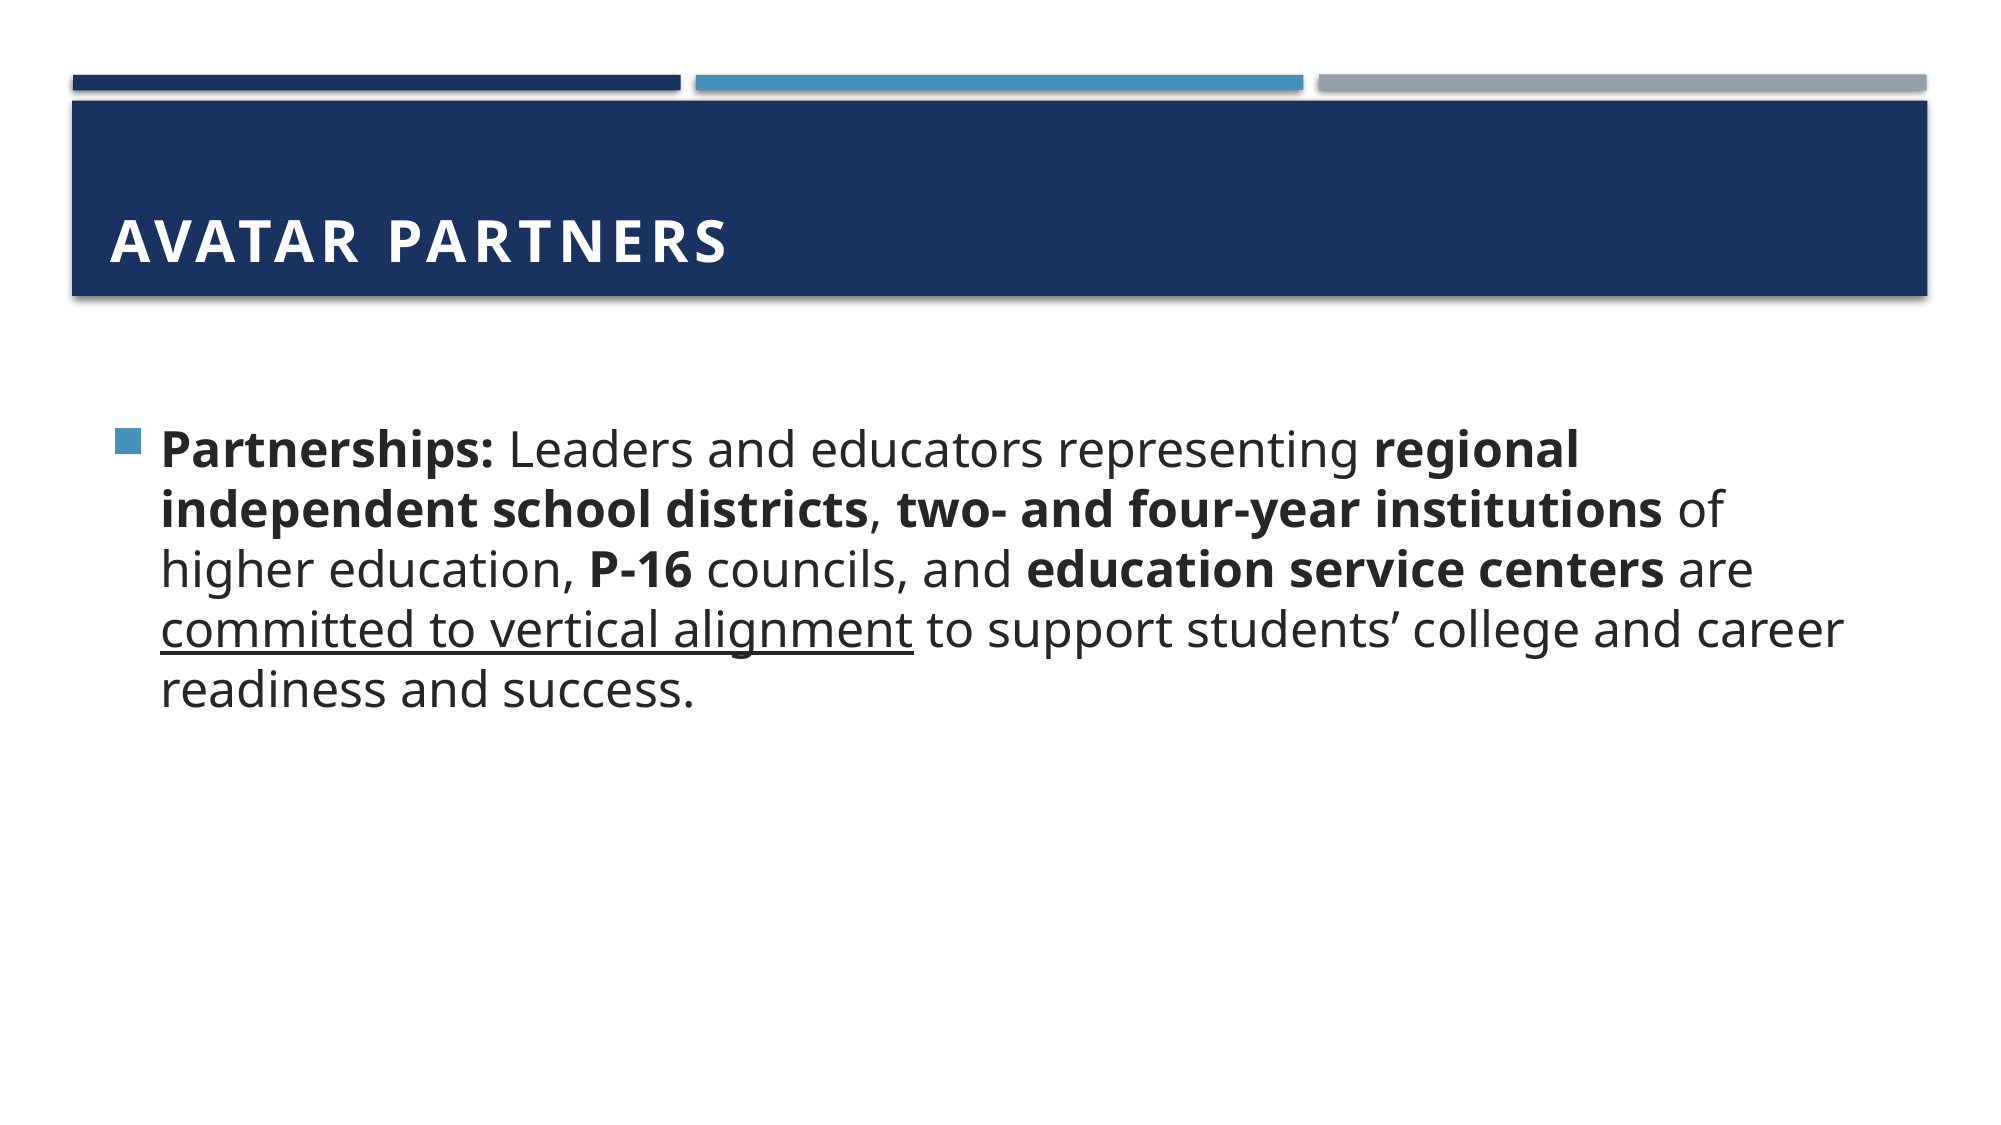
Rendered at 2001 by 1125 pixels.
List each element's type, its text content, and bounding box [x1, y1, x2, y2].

list Partnerships: Leaders and educators representing regional independent school districts, two- and four-year institutions of higher education, P-16 councils, and education service centers are committed to vertical alignment to support students’ college and career readiness and success. [95, 357, 1905, 962]
title AVATAR Partners [95, 115, 1905, 282]
